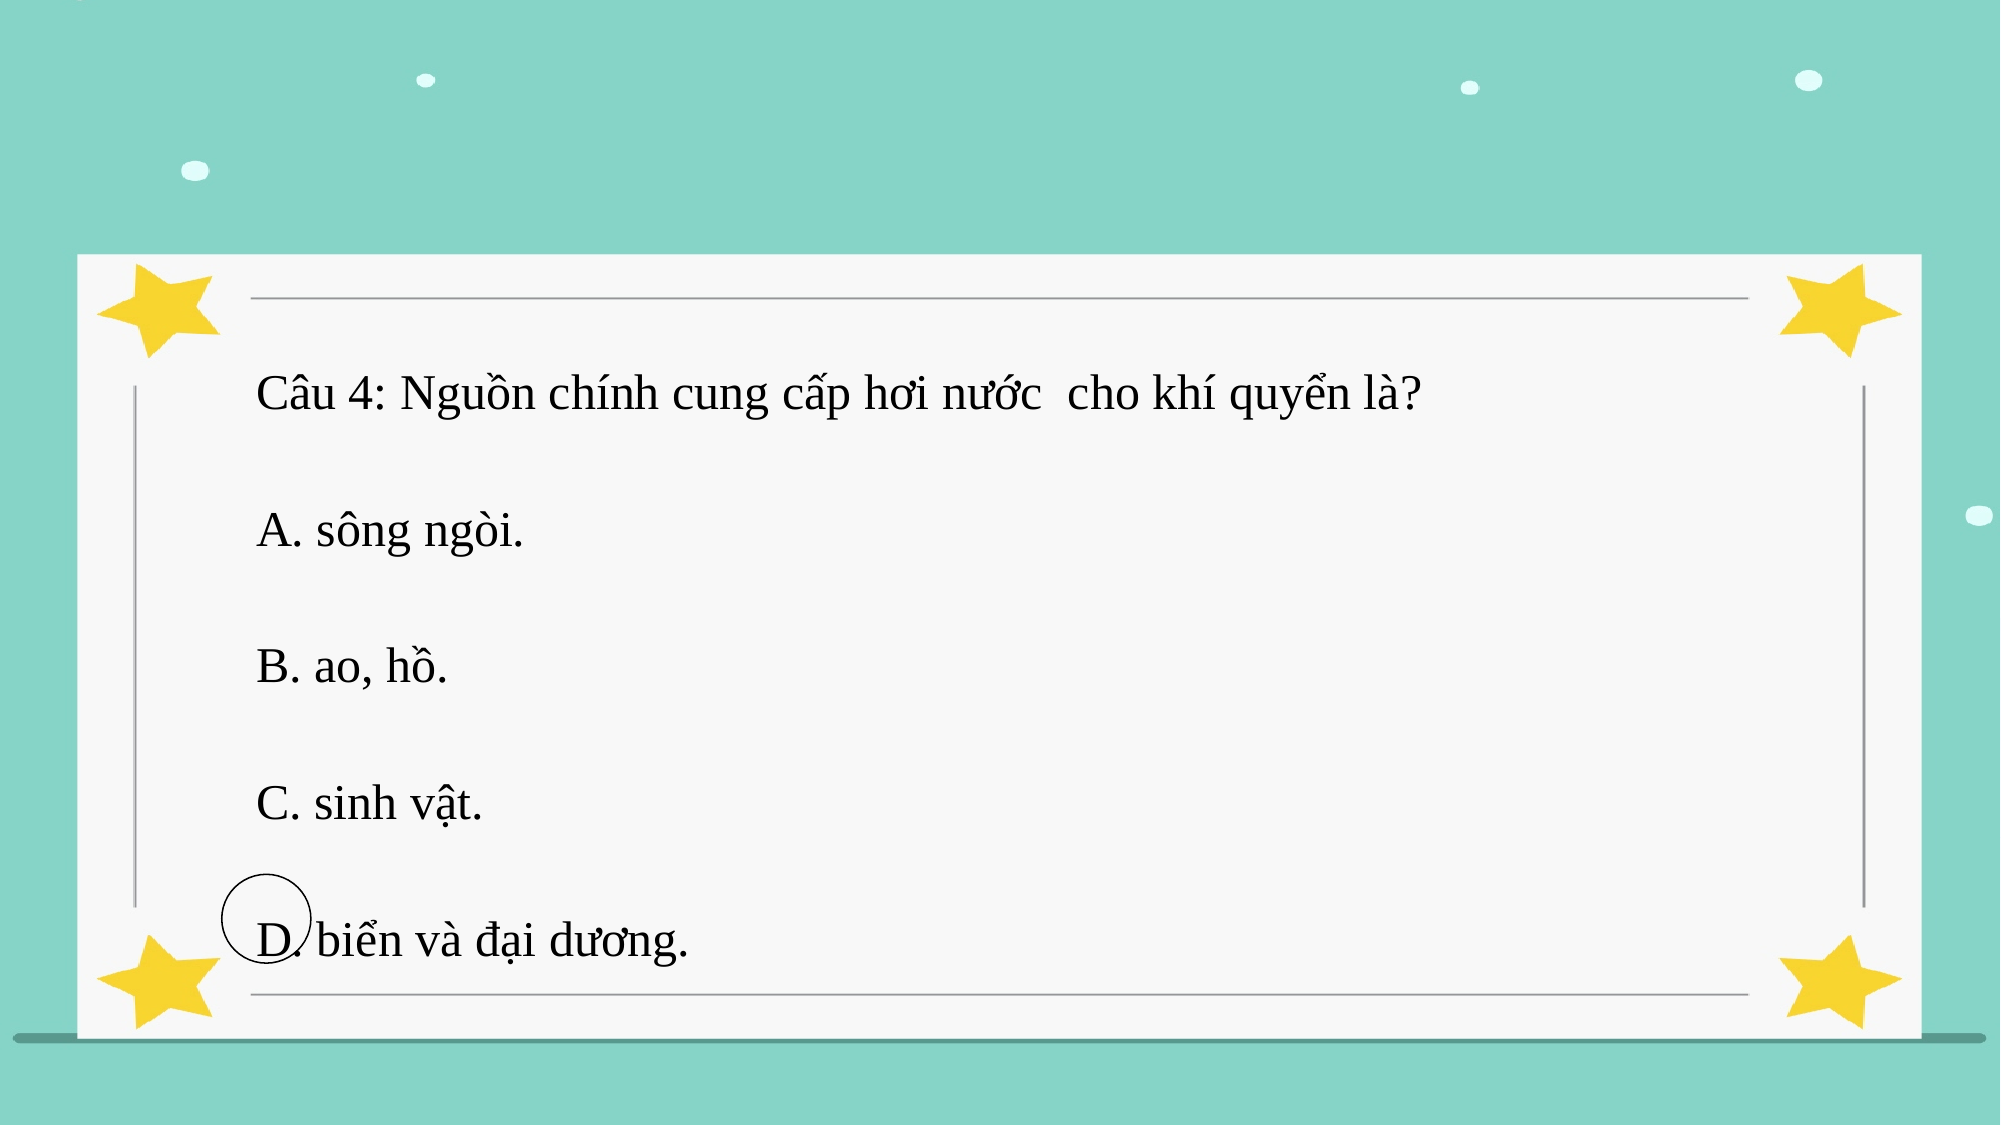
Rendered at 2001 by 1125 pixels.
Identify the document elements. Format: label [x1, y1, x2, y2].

list [0, 0, 2000, 1125]
